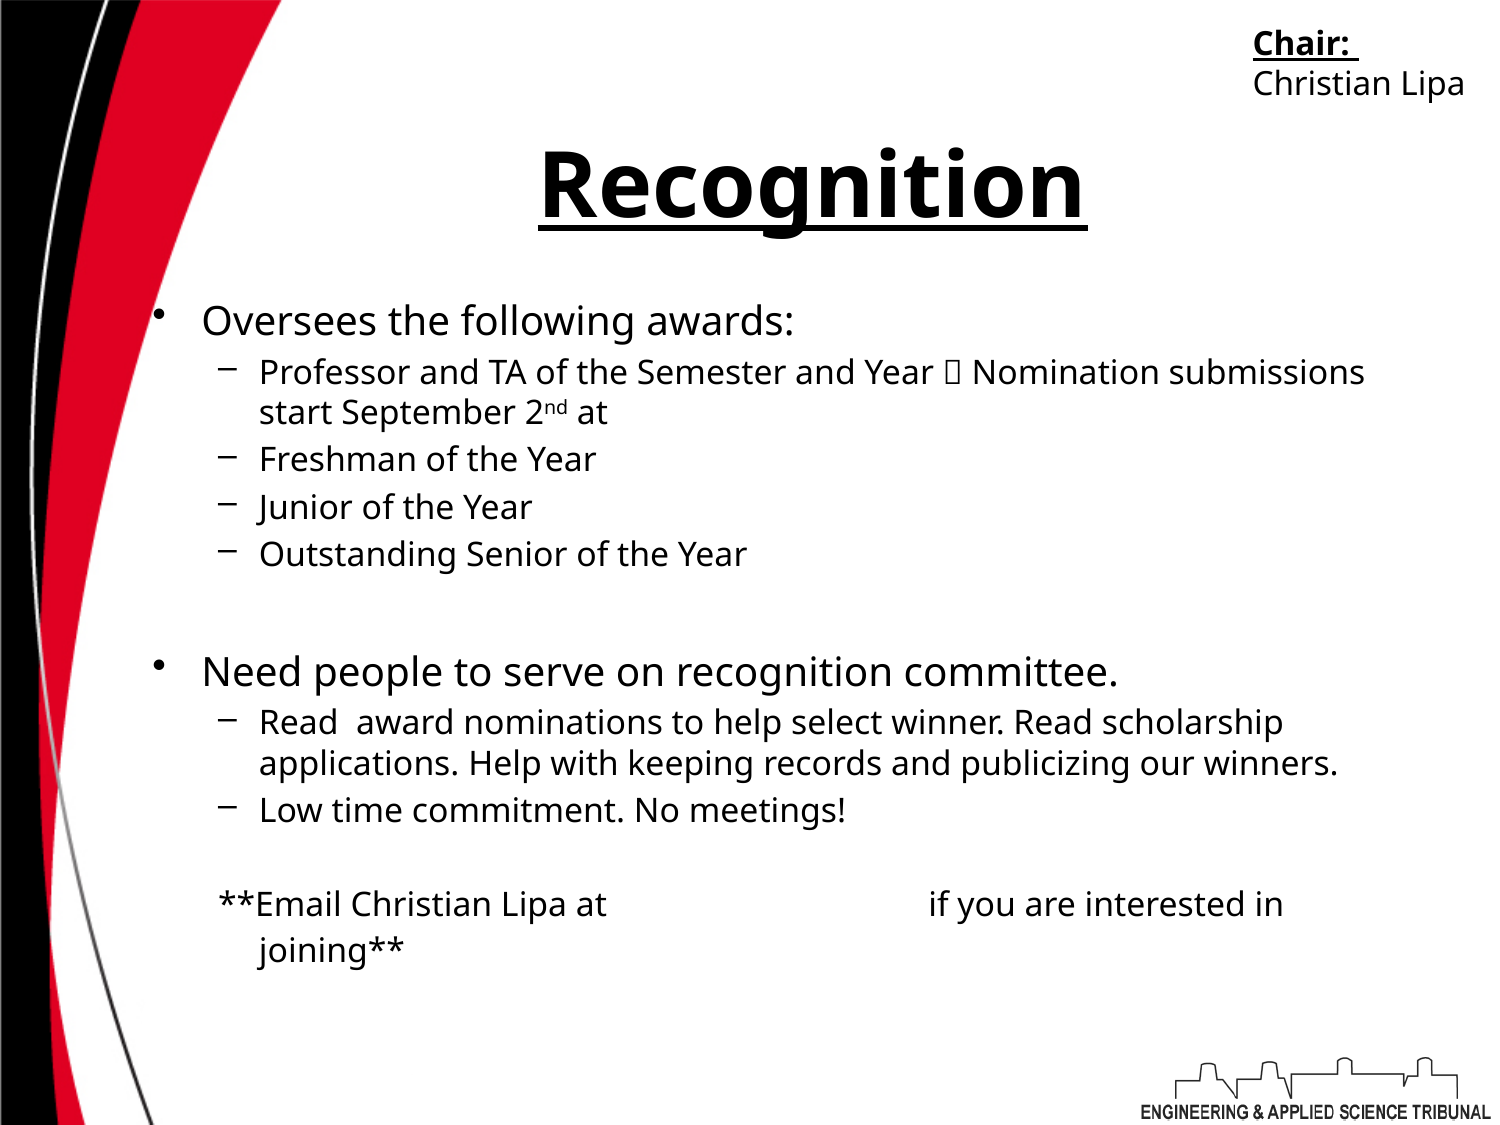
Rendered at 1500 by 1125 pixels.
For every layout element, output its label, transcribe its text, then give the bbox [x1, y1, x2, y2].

list Oversees the following awards: Professor and TA of the Semester and Year  Nomination submissions start September 2nd at http://tribunal.uc.edu/recognition Freshman of the Year Junior of the Year Outstanding Senior of the Year Need people to serve on recognition committee. Read award nominations to help select winner. Read scholarship applications. Help with keeping records and publicizing our winners. Low time commitment. No meetings! **Email Christian Lipa at lipacc@mail.uc.edu if you are interested in joining** [137, 287, 1400, 988]
title Recognition [150, 75, 1475, 288]
picture [1137, 1057, 1495, 1121]
picture [0, 0, 422, 1125]
text_box Chair: Christian Lipa [1237, 0, 1500, 125]
